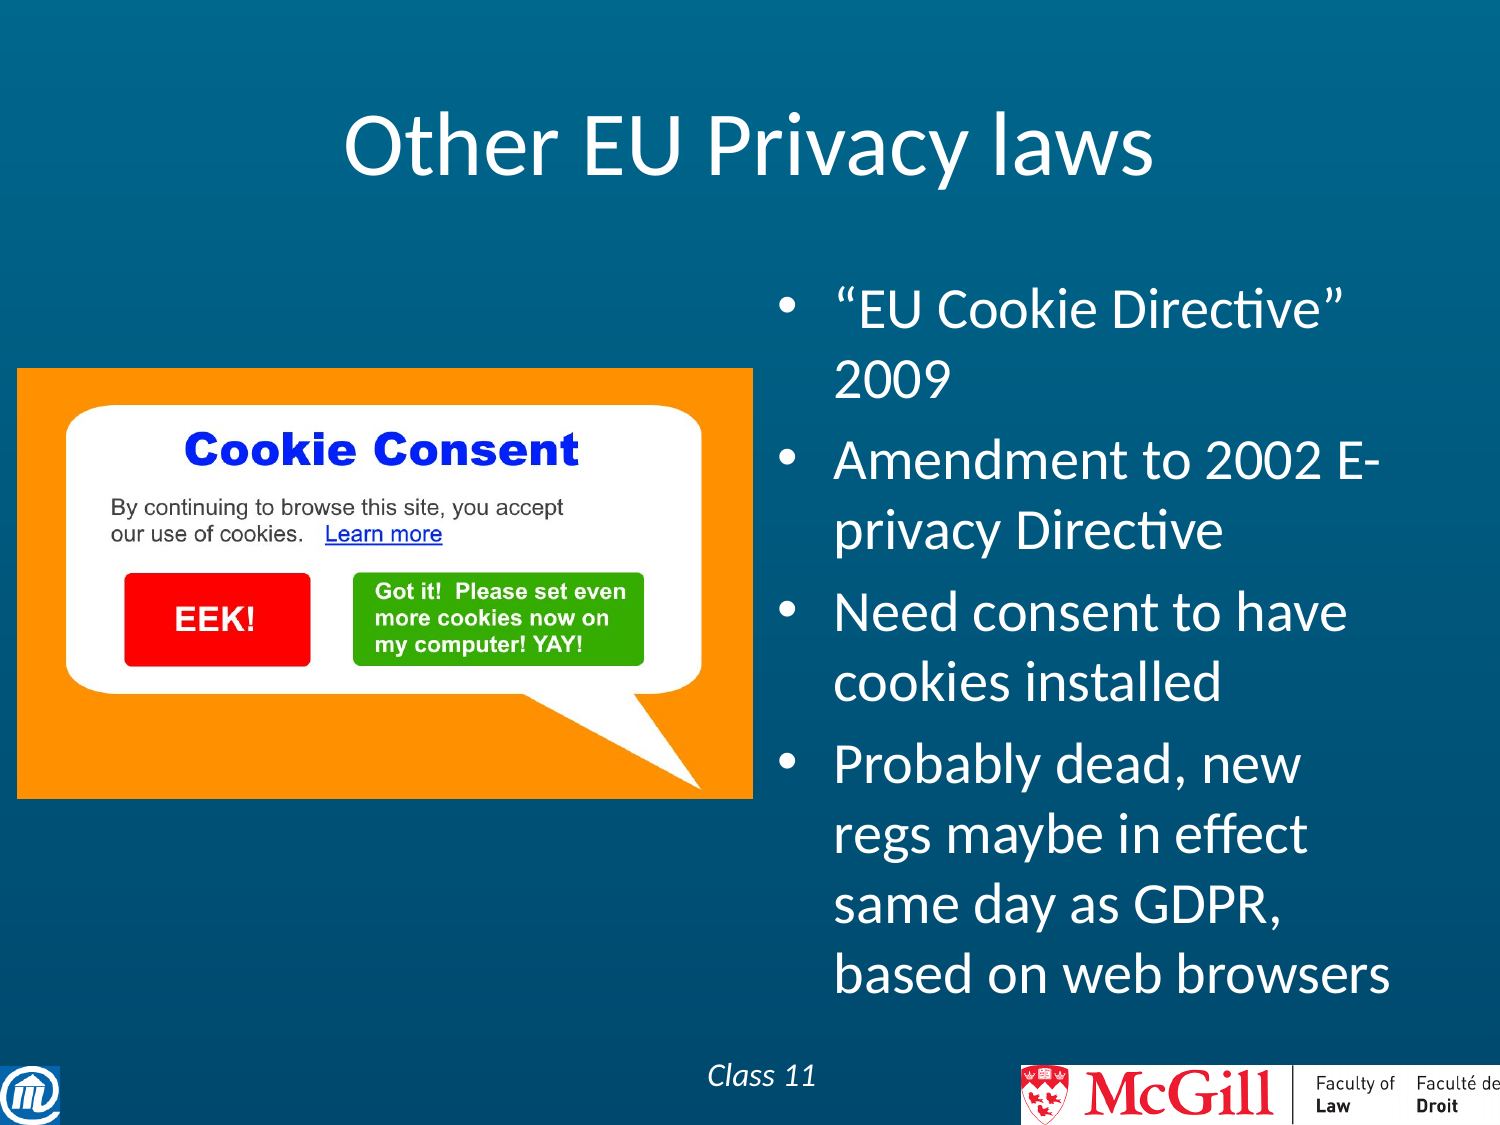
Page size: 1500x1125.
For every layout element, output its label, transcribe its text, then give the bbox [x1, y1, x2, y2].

picture [1022, 1066, 1500, 1125]
list “EU Cookie Directive” 2009 Amendment to 2002 E-privacy Directive Need consent to have cookies installed Probably dead, new regs maybe in effect same day as GDPR, based on web browsers [762, 262, 1425, 1005]
picture [0, 1067, 59, 1125]
title Other EU Privacy laws [75, 45, 1425, 233]
footer Class 11 [490, 1042, 1034, 1103]
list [17, 368, 753, 799]
